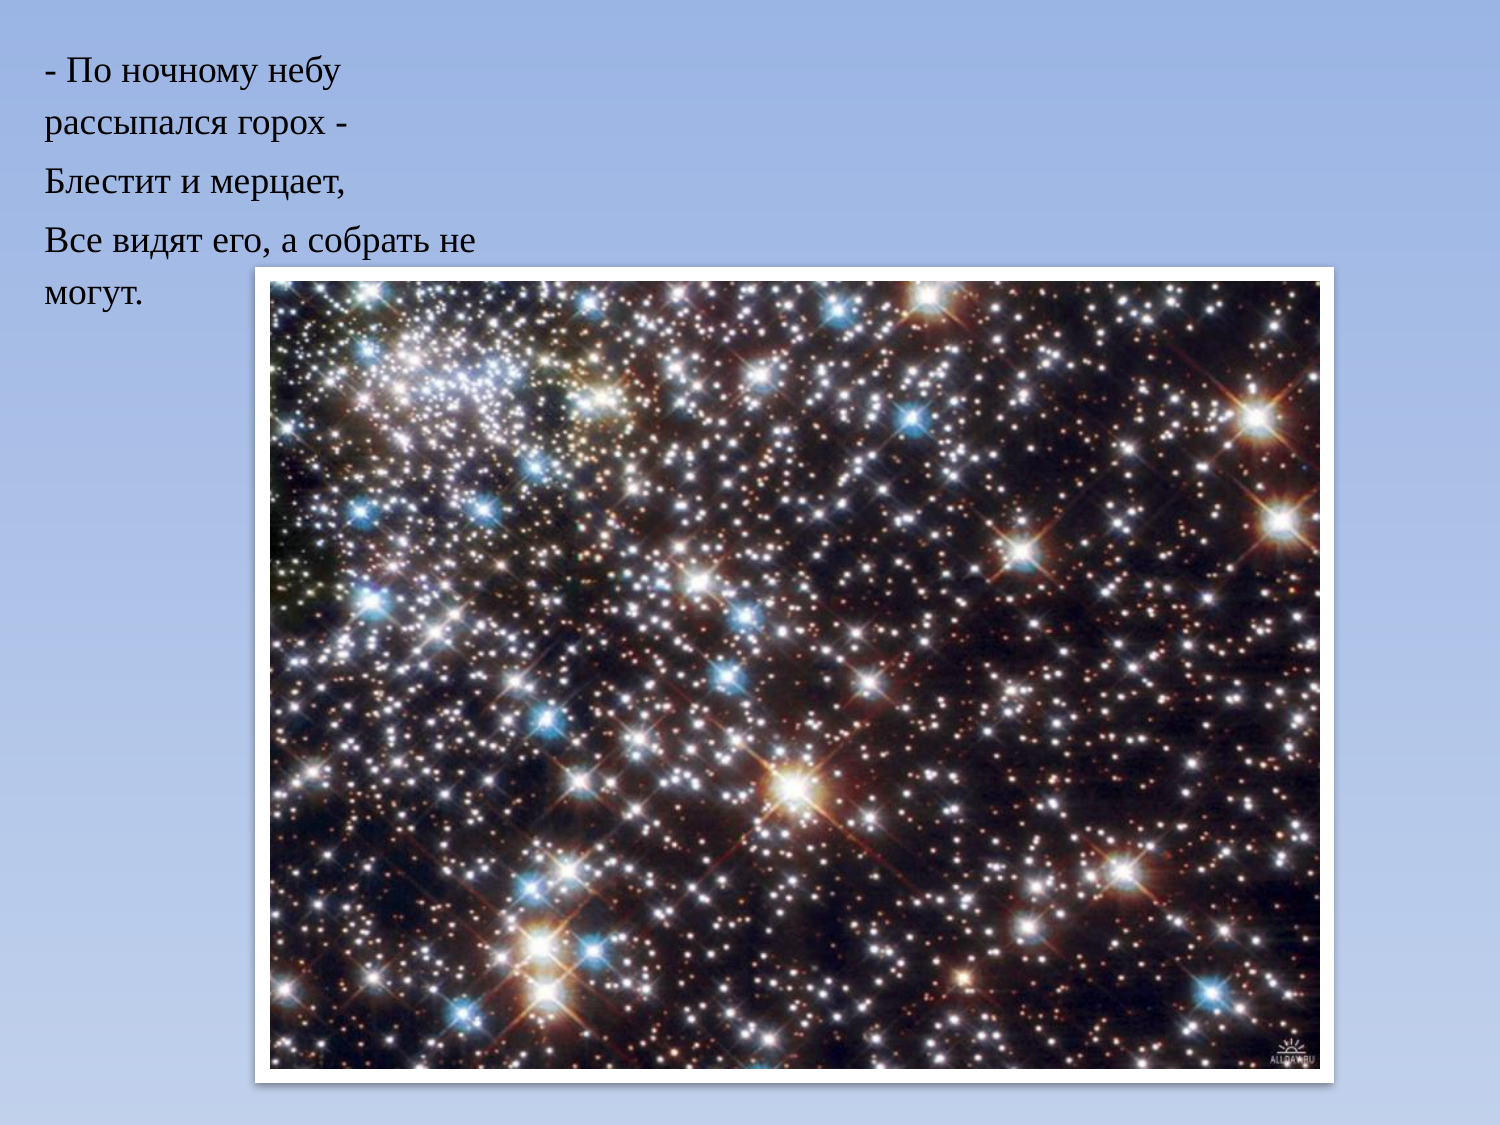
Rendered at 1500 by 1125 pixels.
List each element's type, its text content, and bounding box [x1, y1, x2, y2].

picture [269, 280, 1320, 1070]
list - По ночному небу рассыпался горох - Блестит и мерцает, Все видят его, а собрать не могут. [29, 30, 545, 774]
